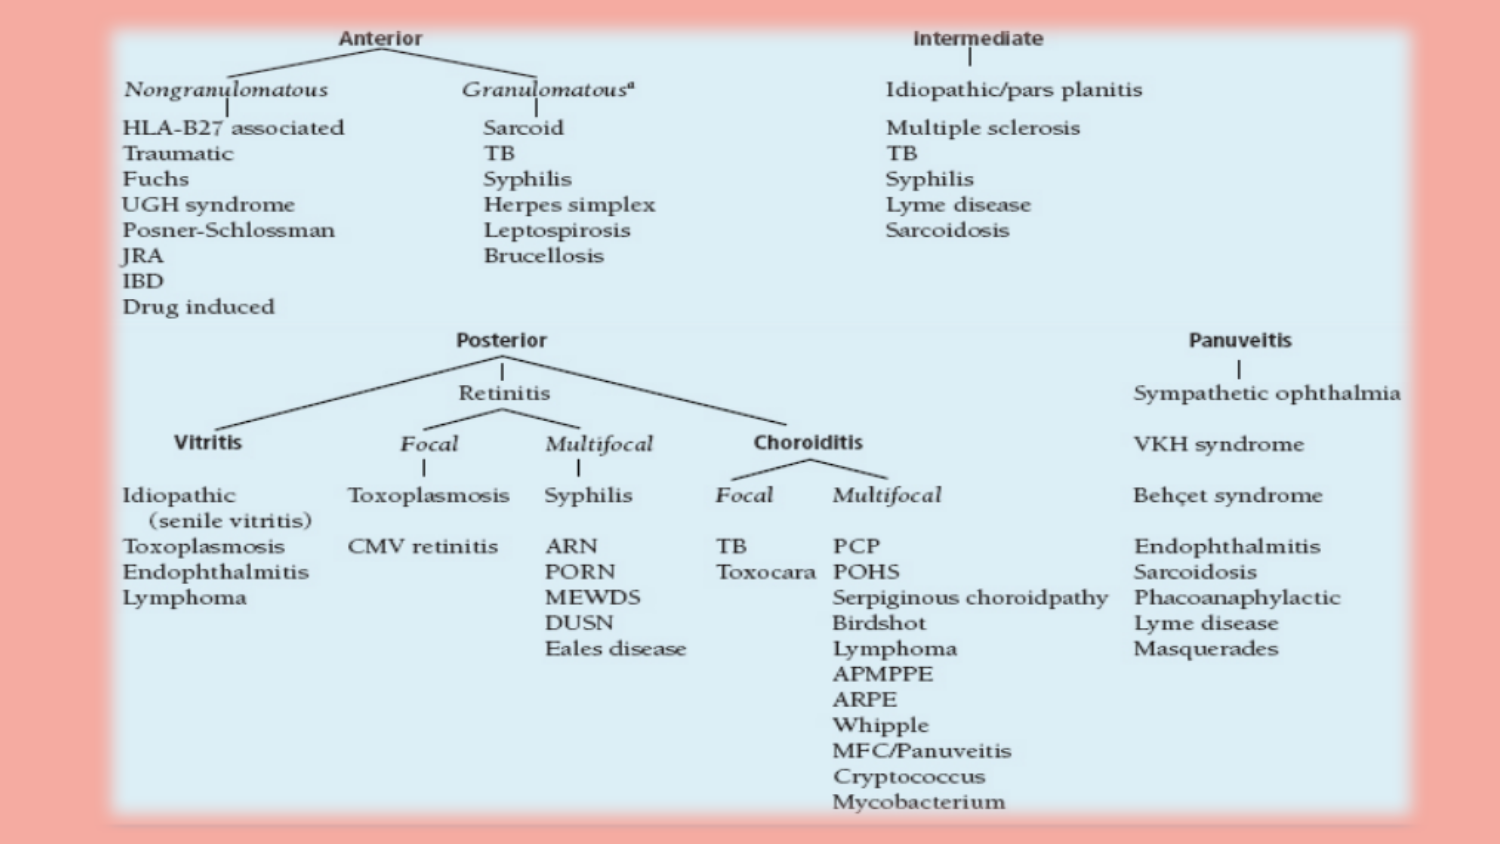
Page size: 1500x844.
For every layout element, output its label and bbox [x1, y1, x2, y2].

picture [93, 12, 1430, 833]
